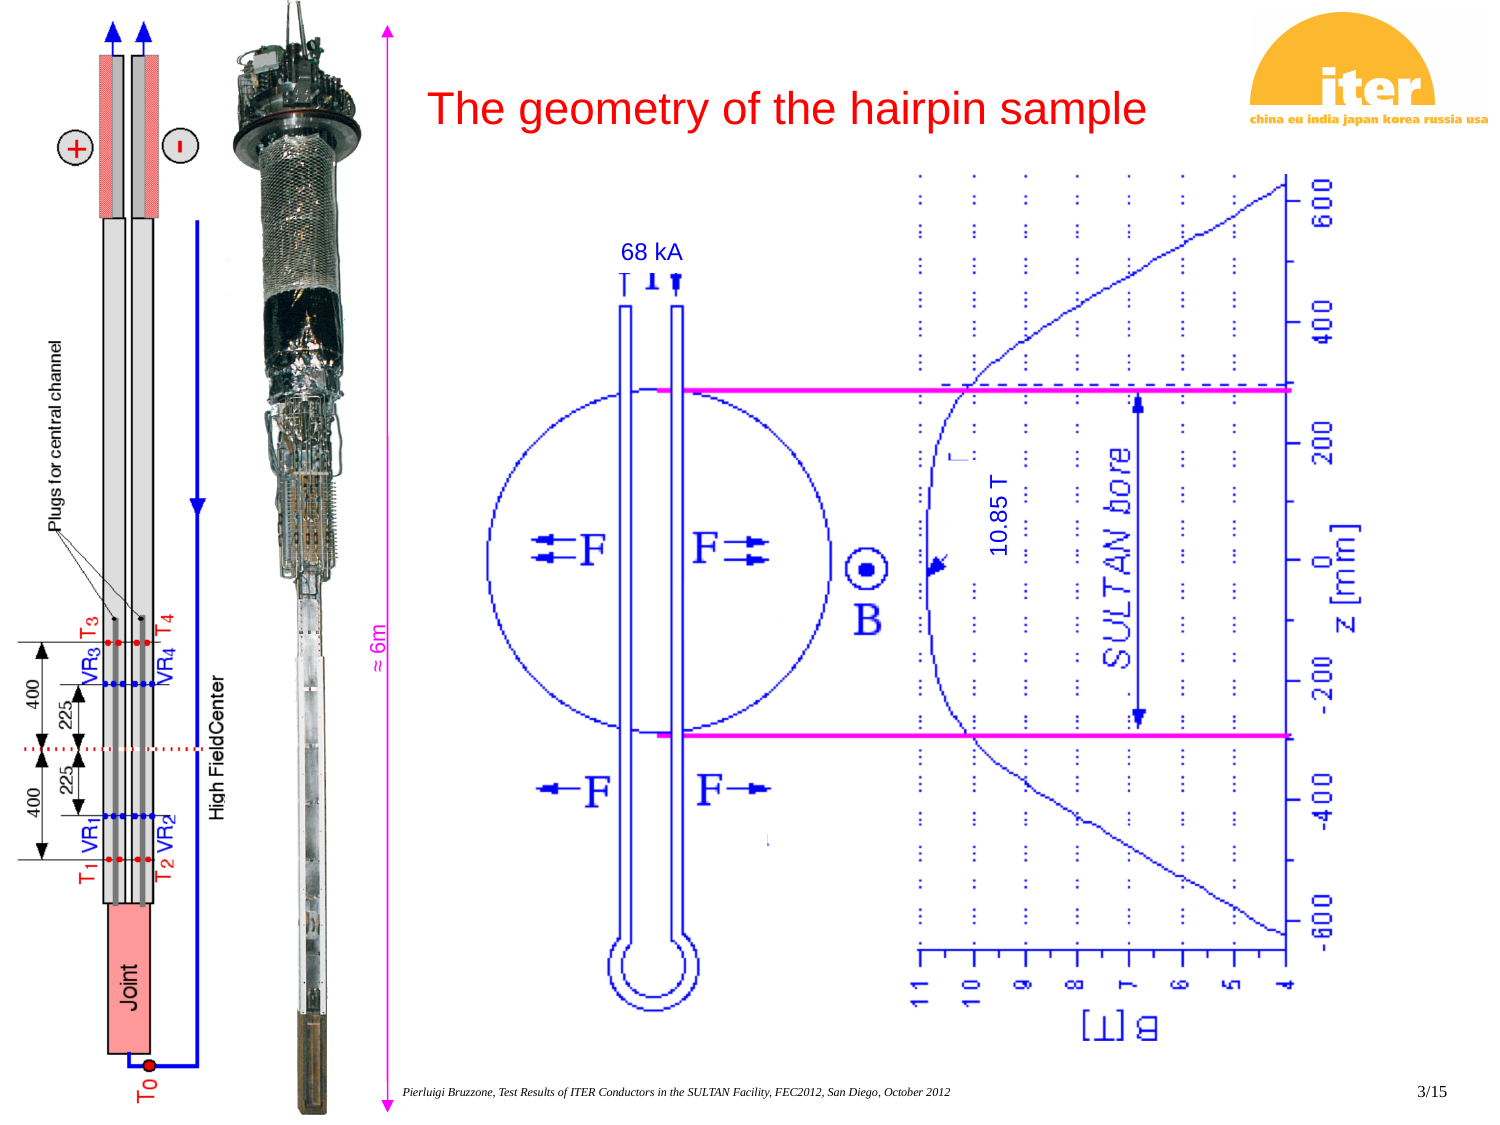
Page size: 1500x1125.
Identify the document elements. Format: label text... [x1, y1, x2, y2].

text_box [478, 174, 1381, 1041]
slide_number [404, 1062, 1349, 1101]
picture [1250, 12, 1488, 126]
picture [0, 0, 478, 1125]
slide_number 3/15 [1349, 1062, 1463, 1101]
title The geometry of the hairpin sample [404, 74, 1288, 138]
